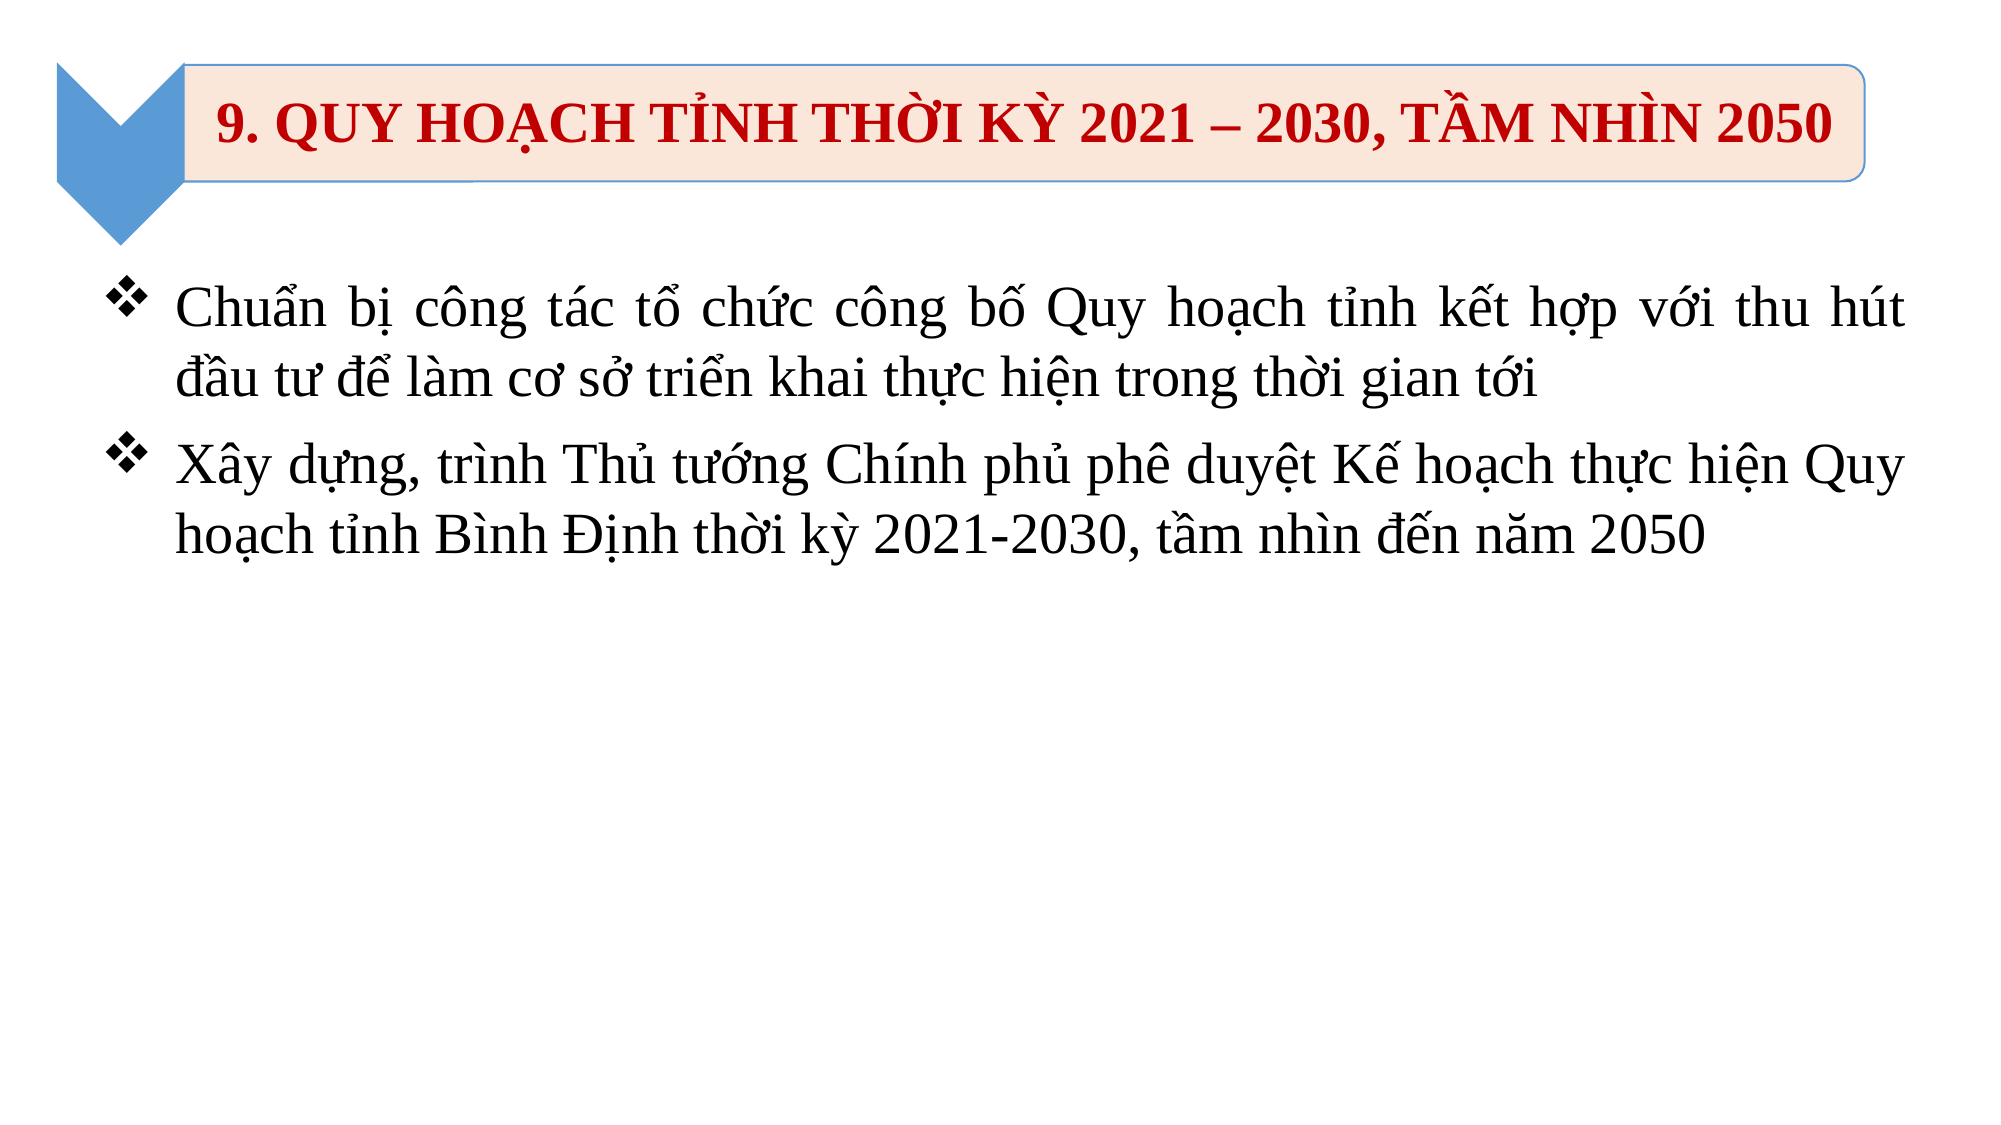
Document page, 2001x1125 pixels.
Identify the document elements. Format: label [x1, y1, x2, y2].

list [57, 64, 1865, 245]
text_box [86, 261, 1922, 743]
